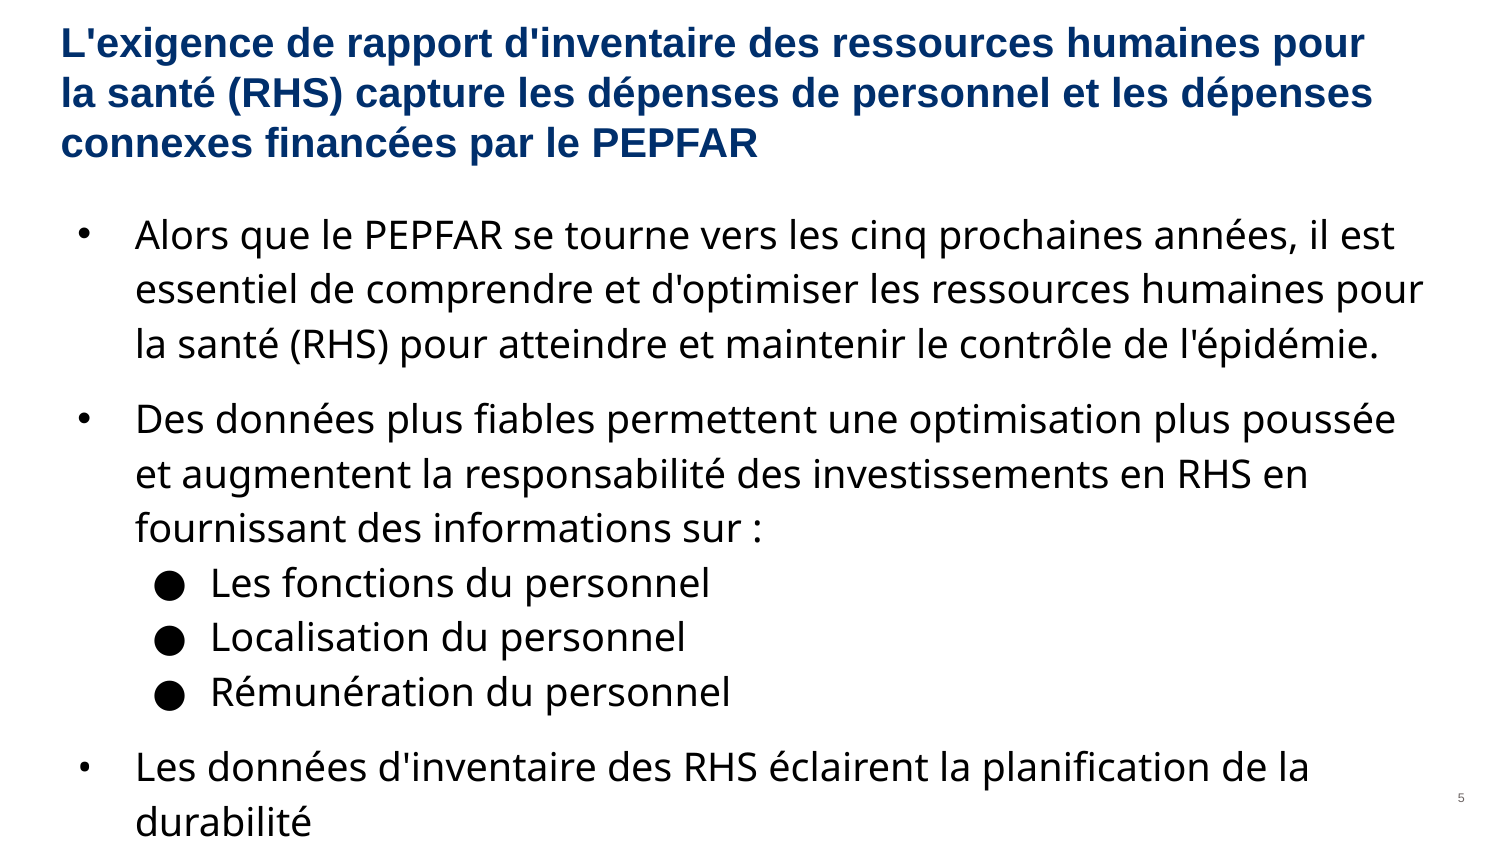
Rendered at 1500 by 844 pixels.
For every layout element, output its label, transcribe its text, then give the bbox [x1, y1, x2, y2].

title L'exigence de rapport d'inventaire des ressources humaines pour la santé (RHS) capture les dépenses de personnel et les dépenses connexes financées par le PEPFAR [45, 55, 1480, 181]
text_box Alors que le PEPFAR se tourne vers les cinq prochaines années, il est essentiel de comprendre et d'optimiser les ressources humaines pour la santé (RHS) pour atteindre et maintenir le contrôle de l'épidémie. Des données plus fiables permettent une optimisation plus poussée et augmentent la responsabilité des investissements en RHS en fournissant des informations sur : Les fonctions du personnel Localisation du personnel Rémunération du personnel Les données d'inventaire des RHS éclairent la planification de la durabilité [44, 187, 1455, 844]
slide_number 5 [1455, 764, 1480, 830]
